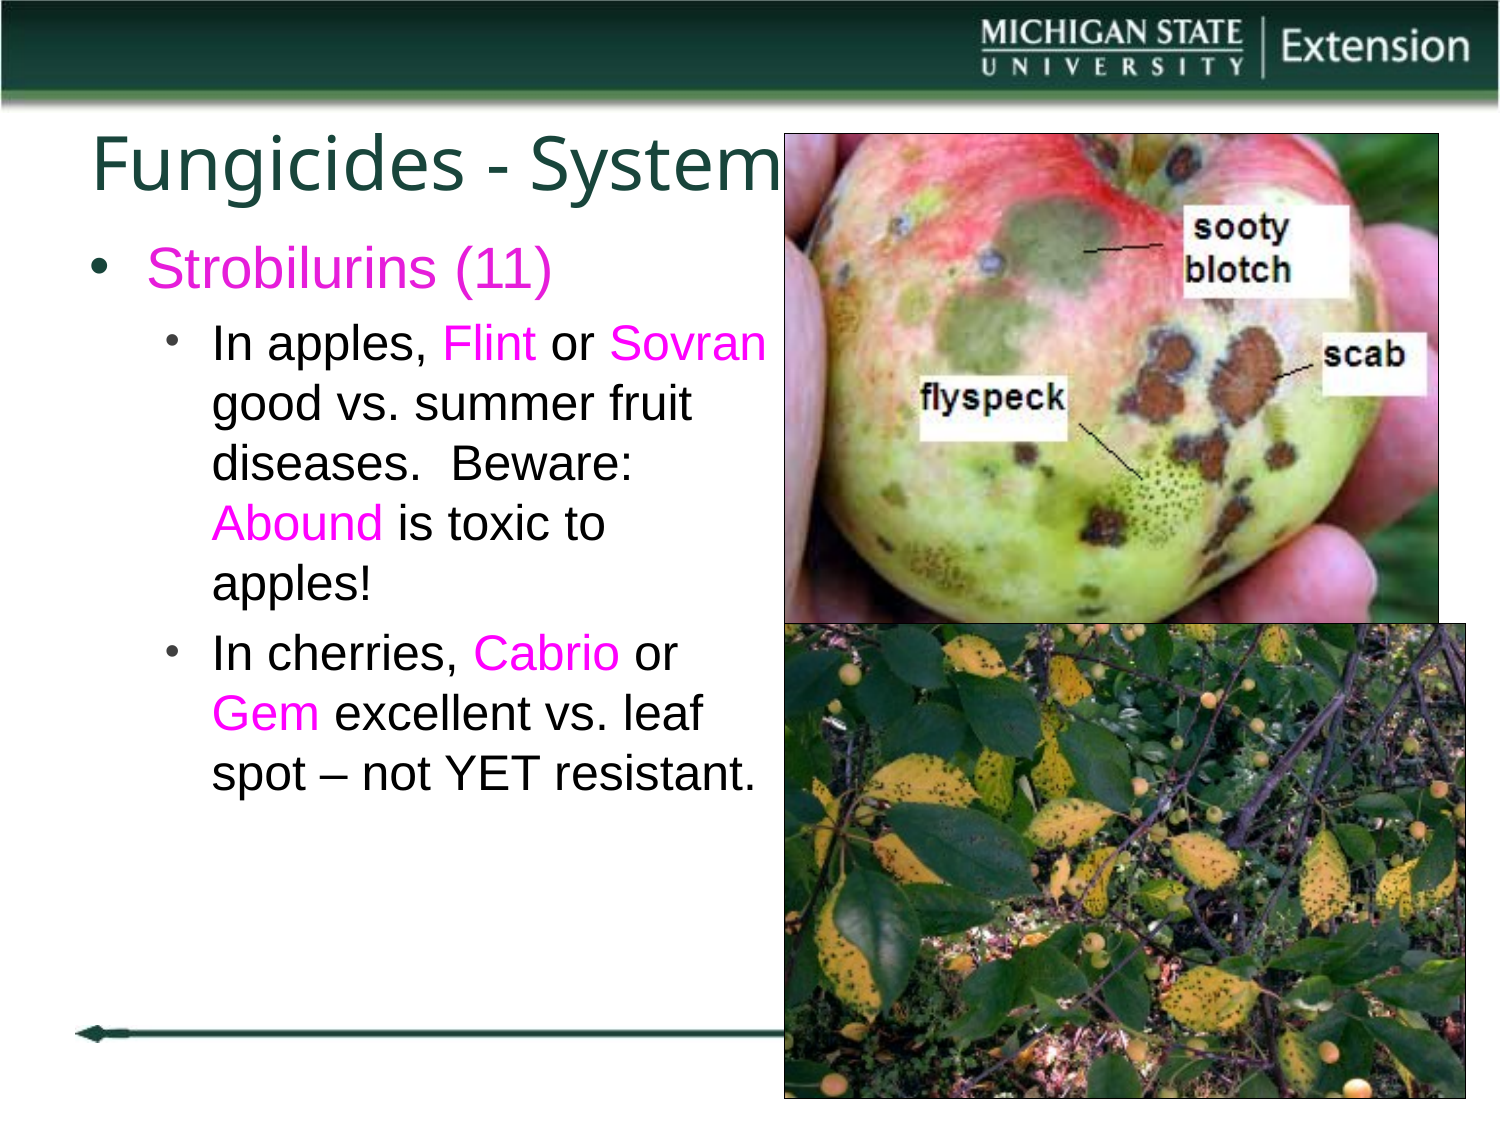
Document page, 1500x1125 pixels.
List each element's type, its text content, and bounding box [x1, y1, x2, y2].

title Fungicides - Systemic [75, 108, 1425, 223]
picture [0, 0, 1500, 113]
picture [75, 133, 1467, 1100]
list Strobilurins (11) In apples, Flint or Sovran good vs. summer fruit diseases. Beware: Abound is toxic to apples! In cherries, Cabrio or Gem excellent vs. leaf spot – not YET resistant. [75, 223, 779, 1005]
